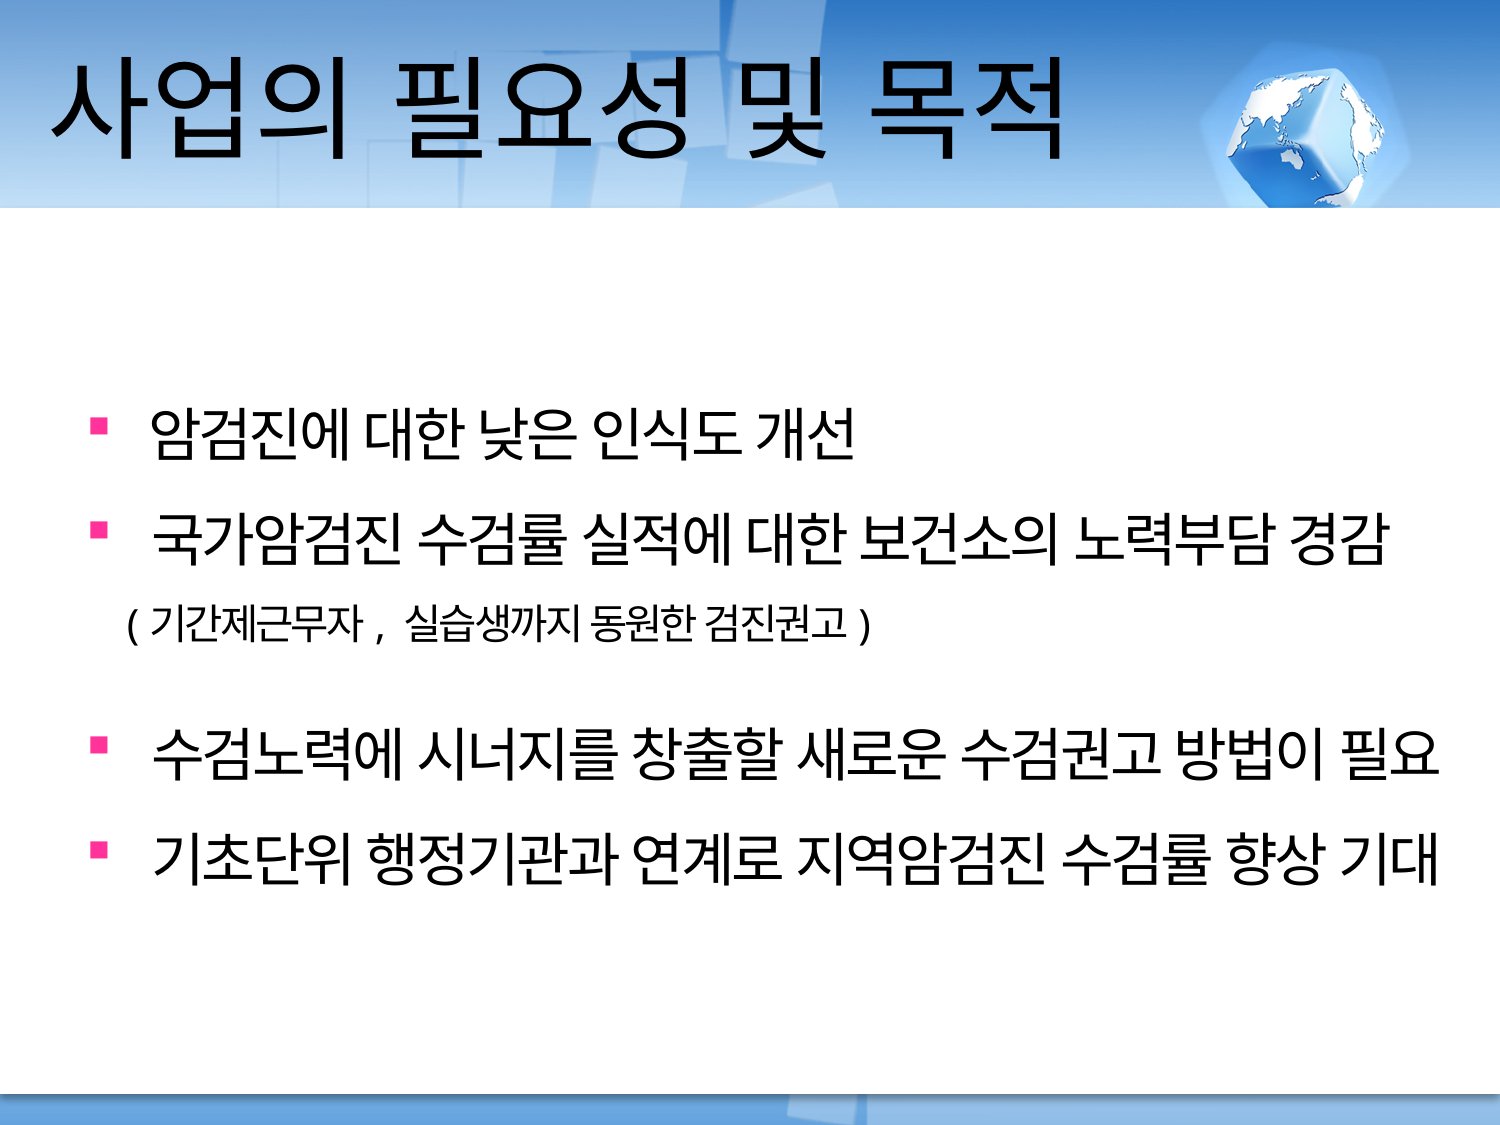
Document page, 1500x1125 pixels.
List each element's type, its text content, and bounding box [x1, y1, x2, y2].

text_box 사업의 필요성 및 목적 [33, 30, 1089, 181]
text_box 암검진에 대한 낮은 인식도 개선 국가암검진 수검률 실적에 대한 보건소의 노력부담 경감 (기간제근무자, 실습생까지 동원한 검진권고) 수검노력에 시너지를 창출할 새로운 수검권고 방법이 필요 기초단위 행정기관과 연계로 지역암검진 수검률 향상 기대 [70, 355, 1457, 901]
picture [0, 1094, 1500, 1125]
picture [0, 0, 1500, 207]
text_box [0, 207, 1500, 1094]
